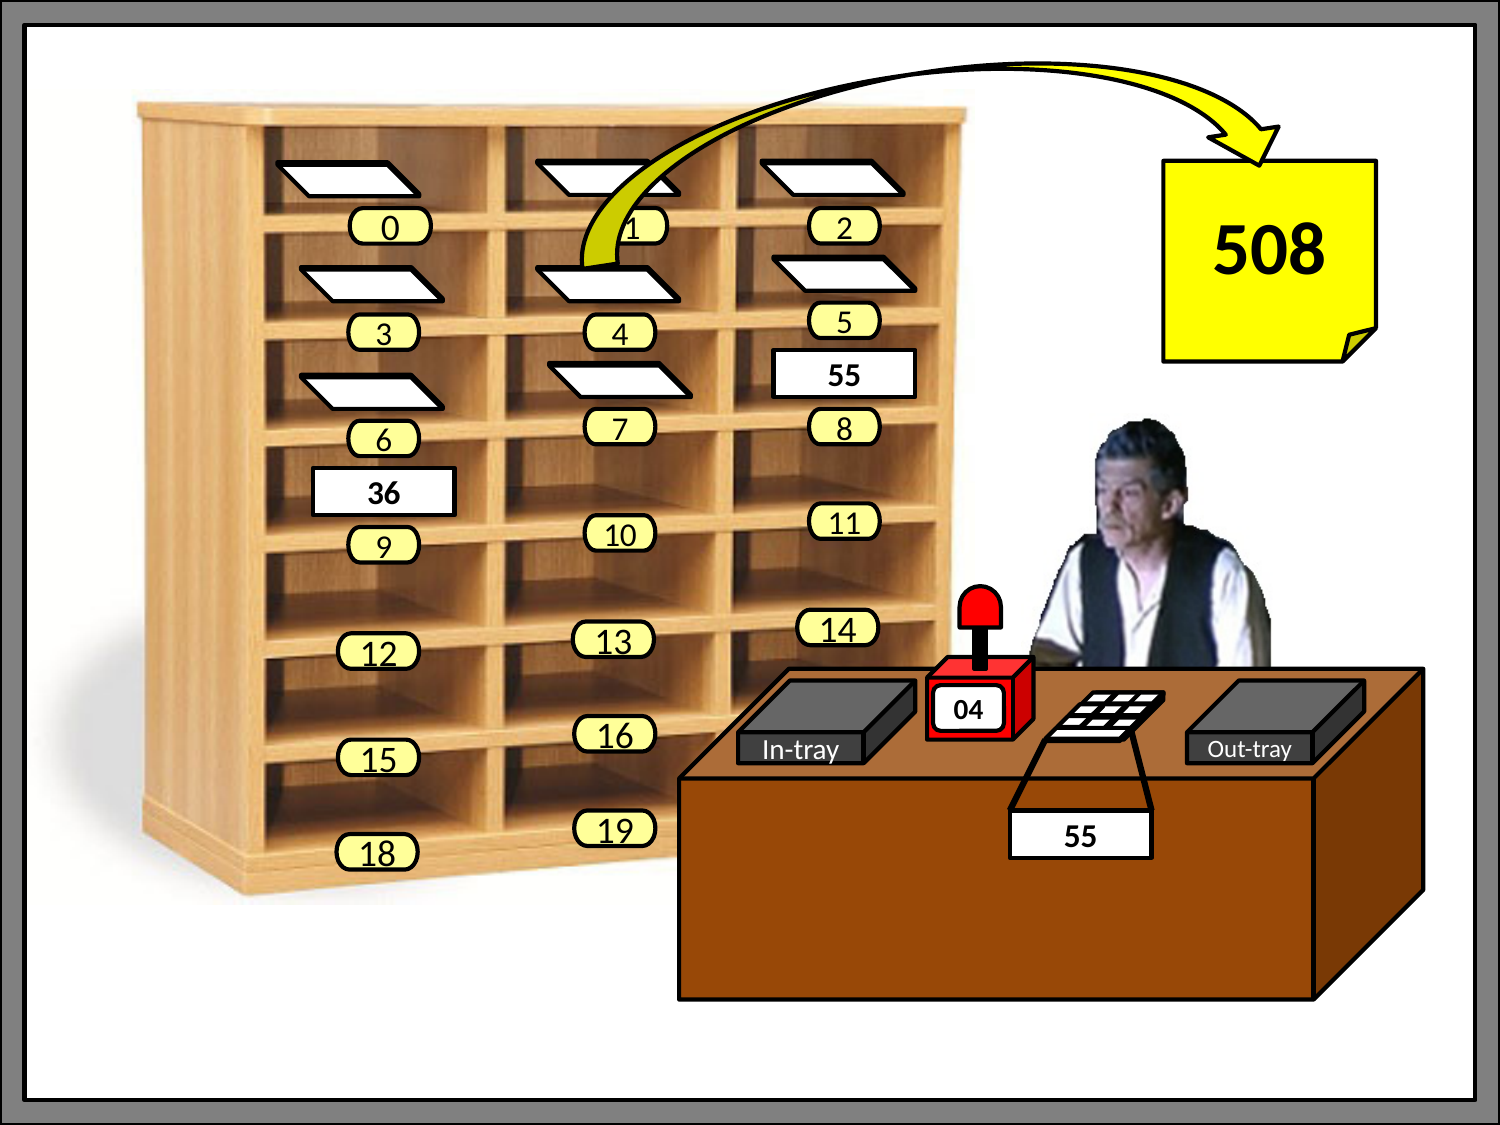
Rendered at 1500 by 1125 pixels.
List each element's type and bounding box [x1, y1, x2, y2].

text_box [0, 0, 1500, 1125]
picture [1021, 413, 1294, 729]
picture [11, 89, 975, 906]
